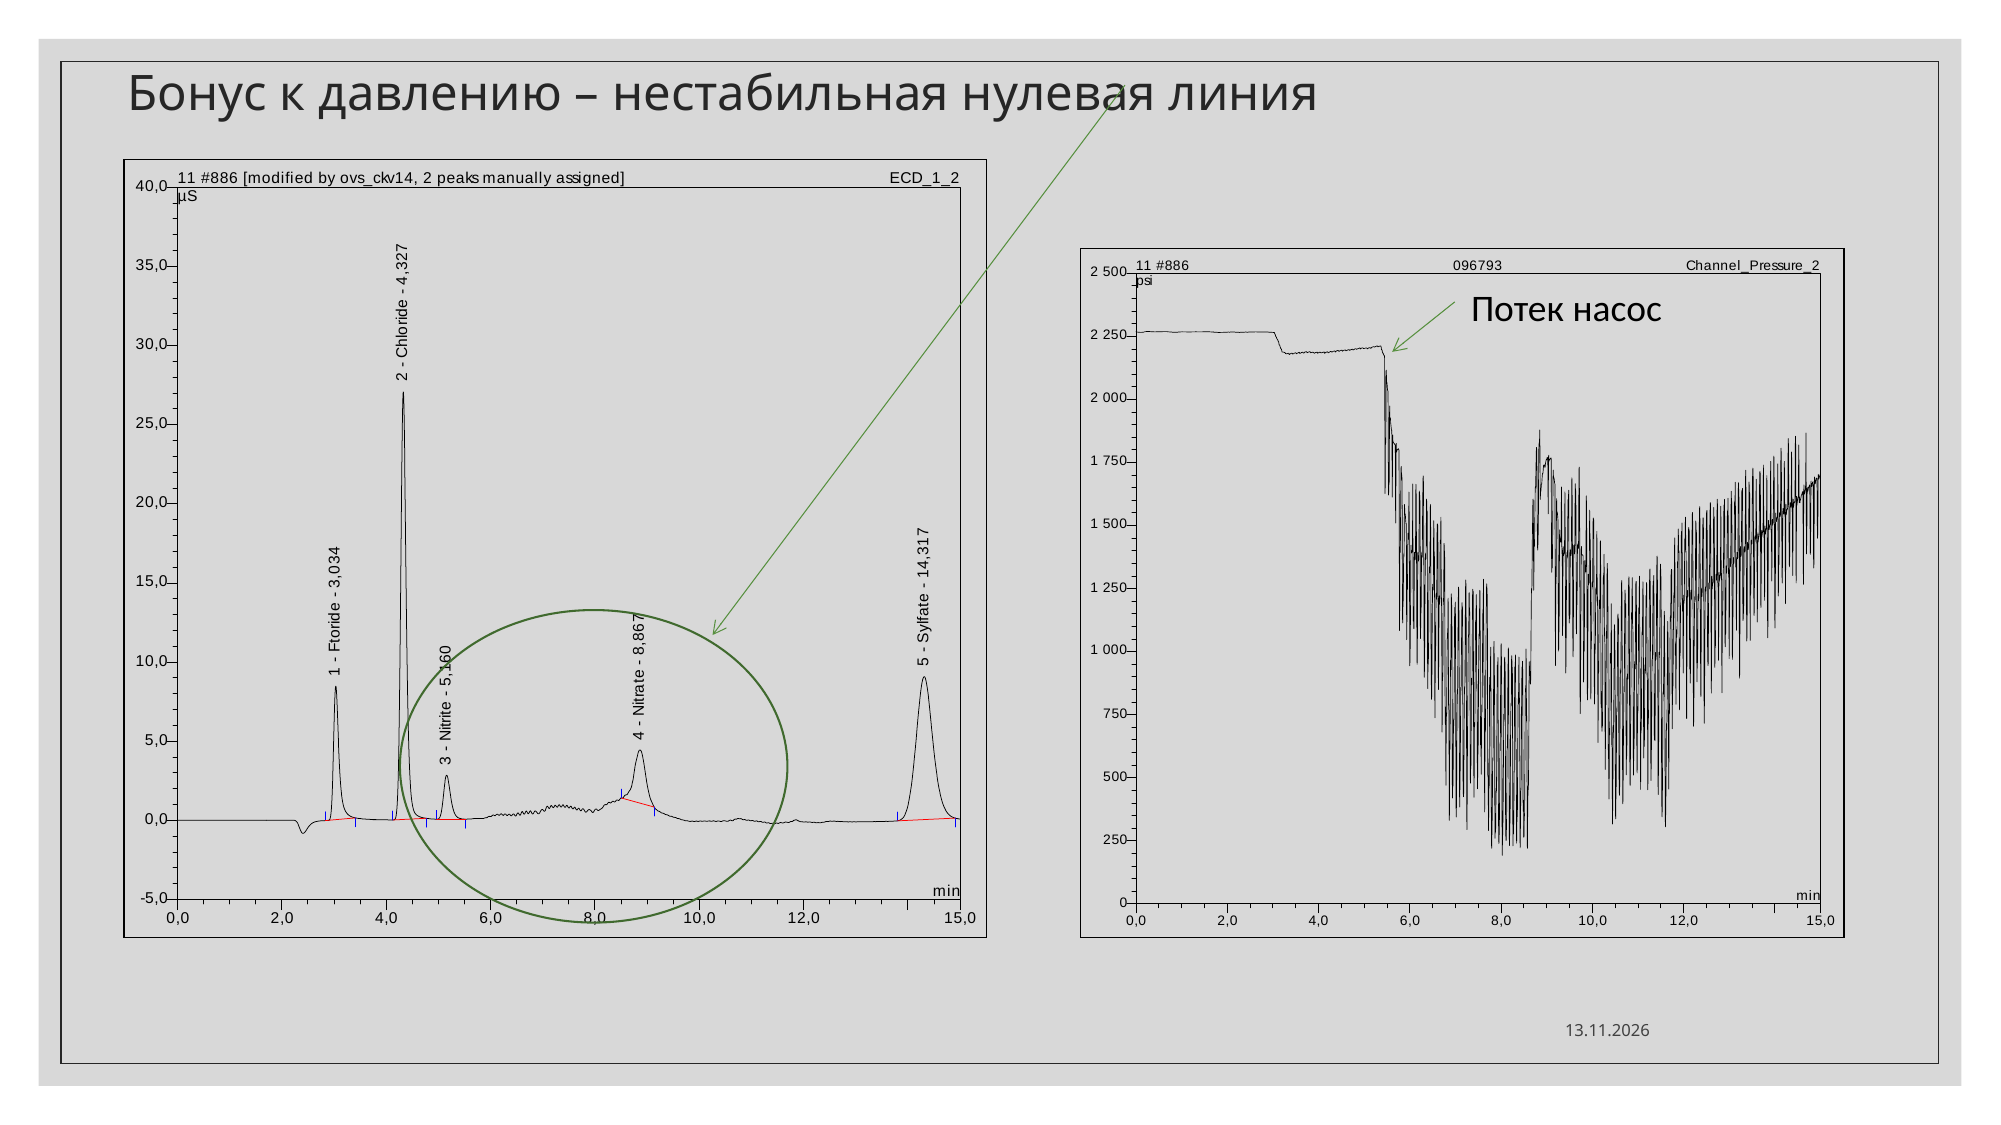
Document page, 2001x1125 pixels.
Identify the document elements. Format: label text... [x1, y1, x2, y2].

picture [1081, 249, 1844, 937]
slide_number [1190, 990, 1665, 1050]
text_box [643, 153, 1194, 567]
picture [124, 160, 986, 937]
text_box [1392, 301, 1455, 352]
title Бонус к давлению – нестабильная нулевая линия [112, 42, 1463, 148]
